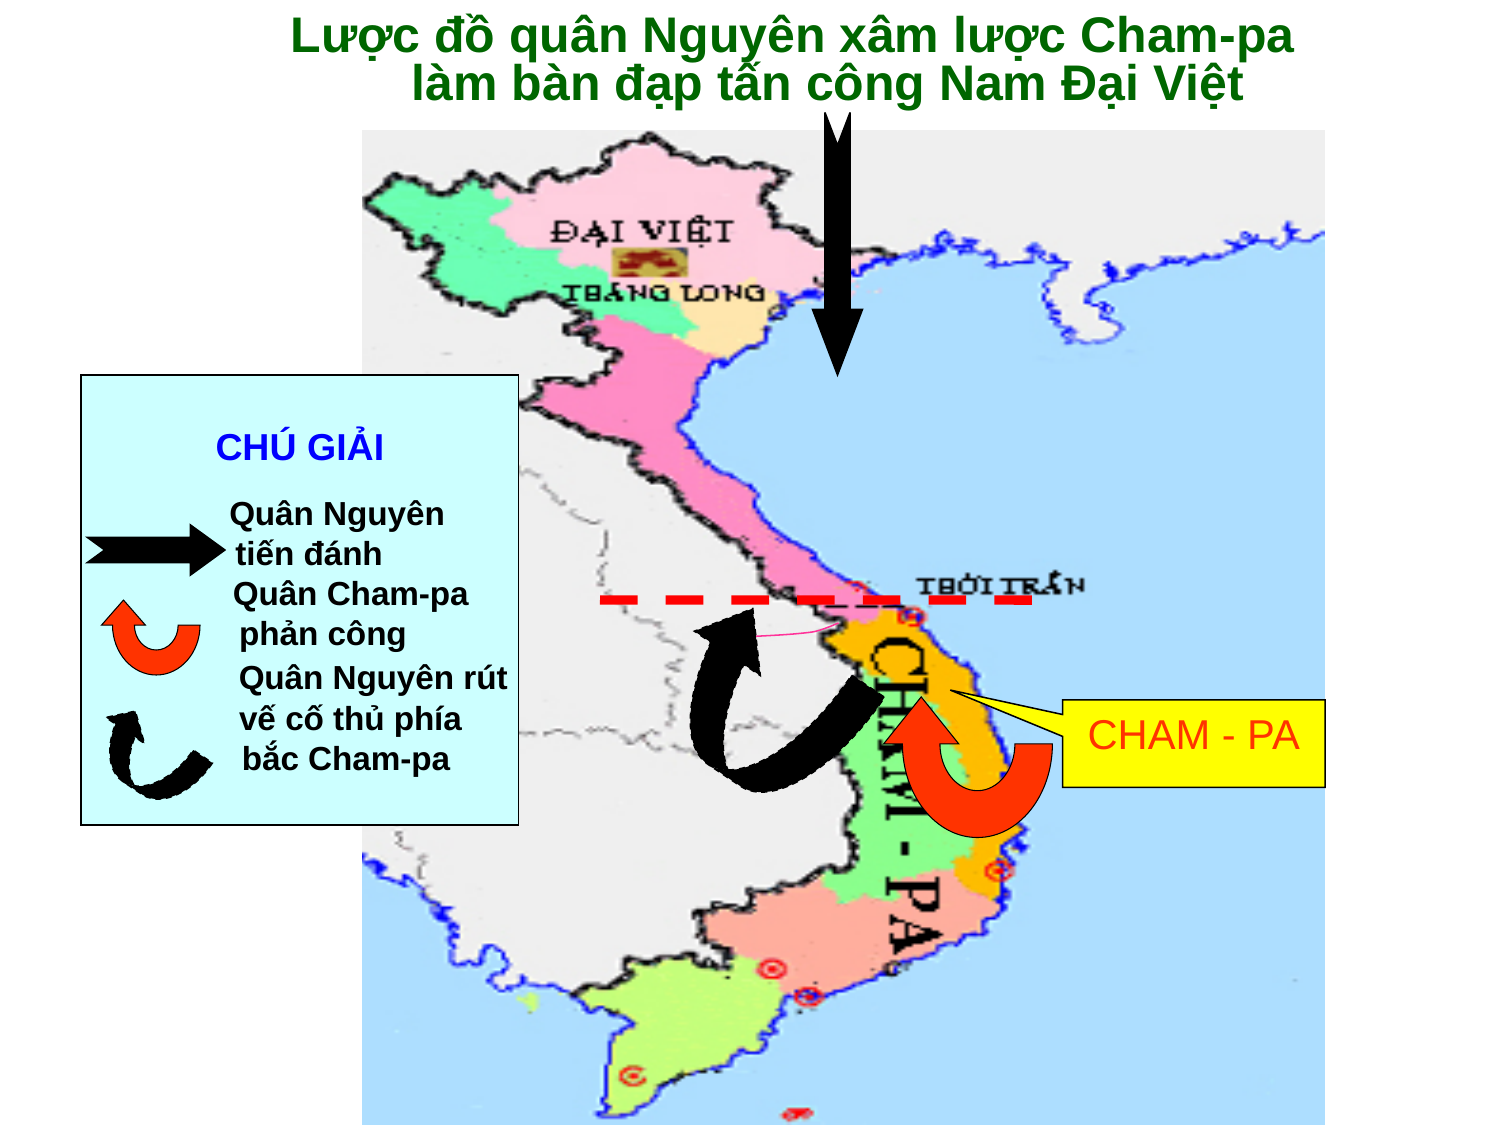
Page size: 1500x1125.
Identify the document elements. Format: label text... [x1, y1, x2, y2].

text_box [101, 600, 201, 676]
text_box [87, 525, 225, 576]
text_box Lược đồ quân Nguyên xâm lược Cham-pa làm bàn đạp tấn công Nam Đại Việt [193, 0, 1407, 131]
text_box [825, 112, 832, 129]
text_box [843, 112, 851, 129]
picture [362, 130, 1326, 1125]
text_box CHÚ GIẢI Quân Nguyên tiến đánh Quân Cham-pa phản công Quân Nguyên rút vế cố thủ phía bắc Cham-pa [81, 374, 357, 825]
text_box [105, 711, 145, 787]
